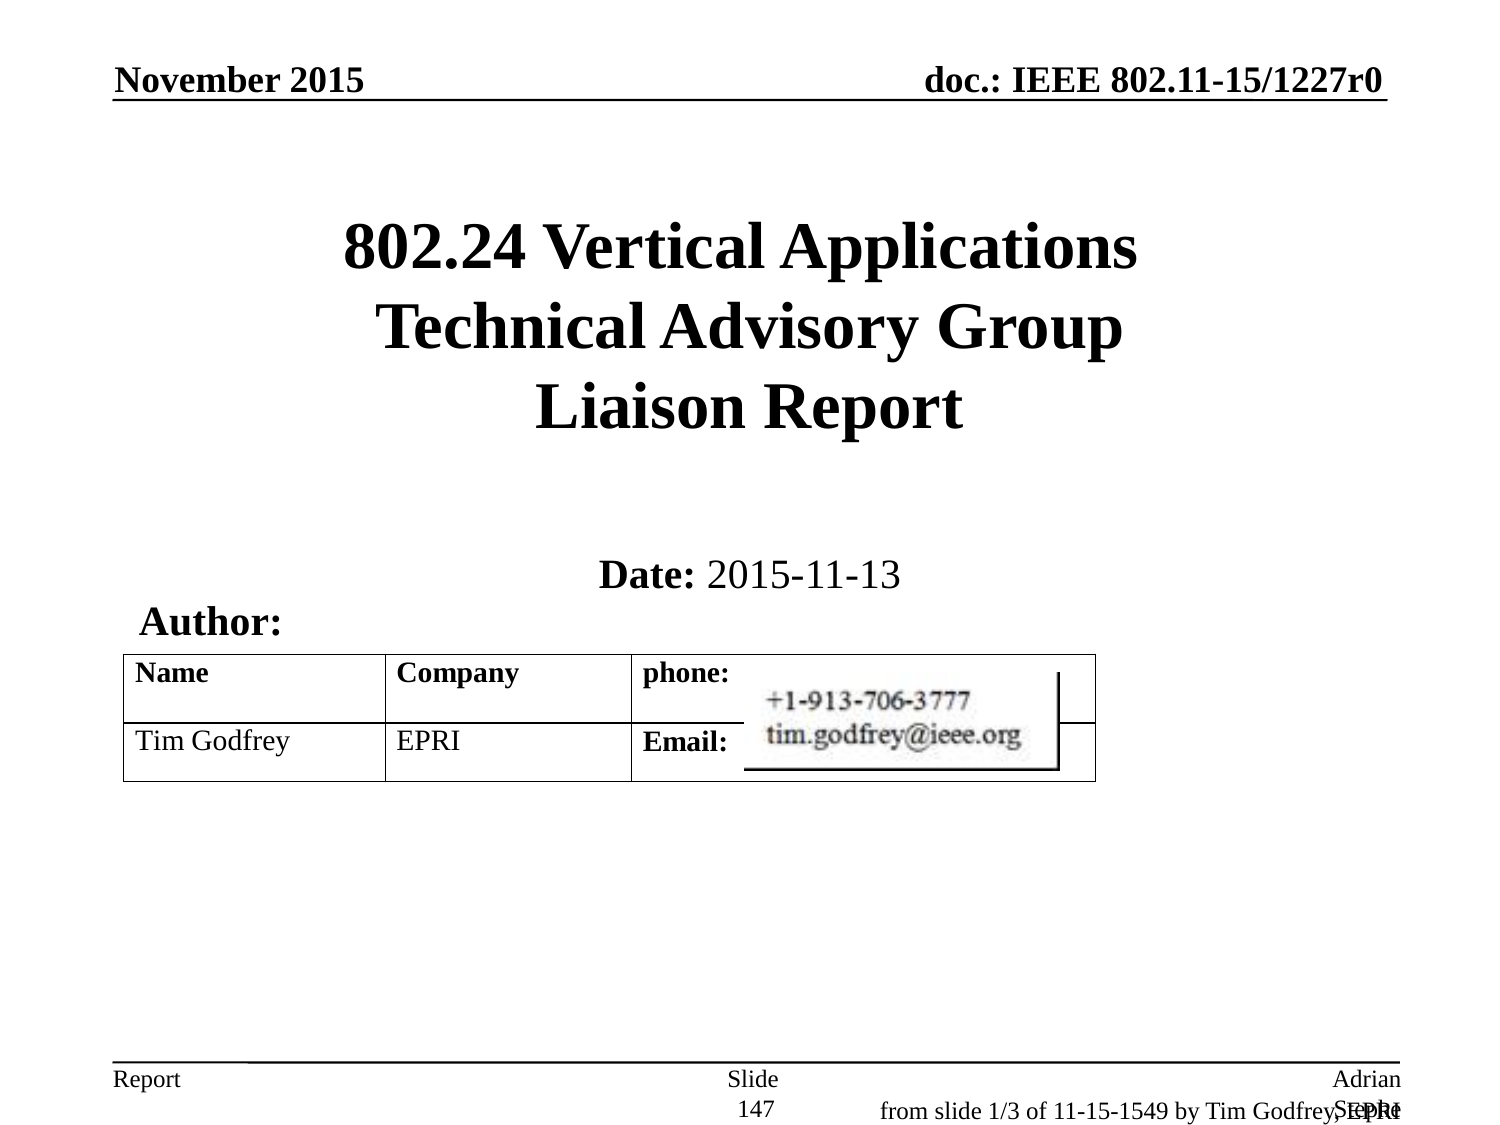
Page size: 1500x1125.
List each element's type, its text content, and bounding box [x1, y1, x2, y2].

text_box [107, 653, 1460, 1036]
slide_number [114, 54, 374, 101]
list Date: 2015-11-13 [112, 538, 1388, 652]
text_box Author: [123, 586, 362, 649]
title 802.24 Vertical Applications Technical Advisory Group Liaison Report [112, 233, 1388, 409]
text_box from slide 1/3 of 11-15-1549 by Tim Godfrey, EPRI [343, 1087, 1417, 1125]
slide_number Slide 147 [711, 1061, 801, 1087]
footer Adrian Stephens, Intel Corporation [1324, 1061, 1402, 1087]
